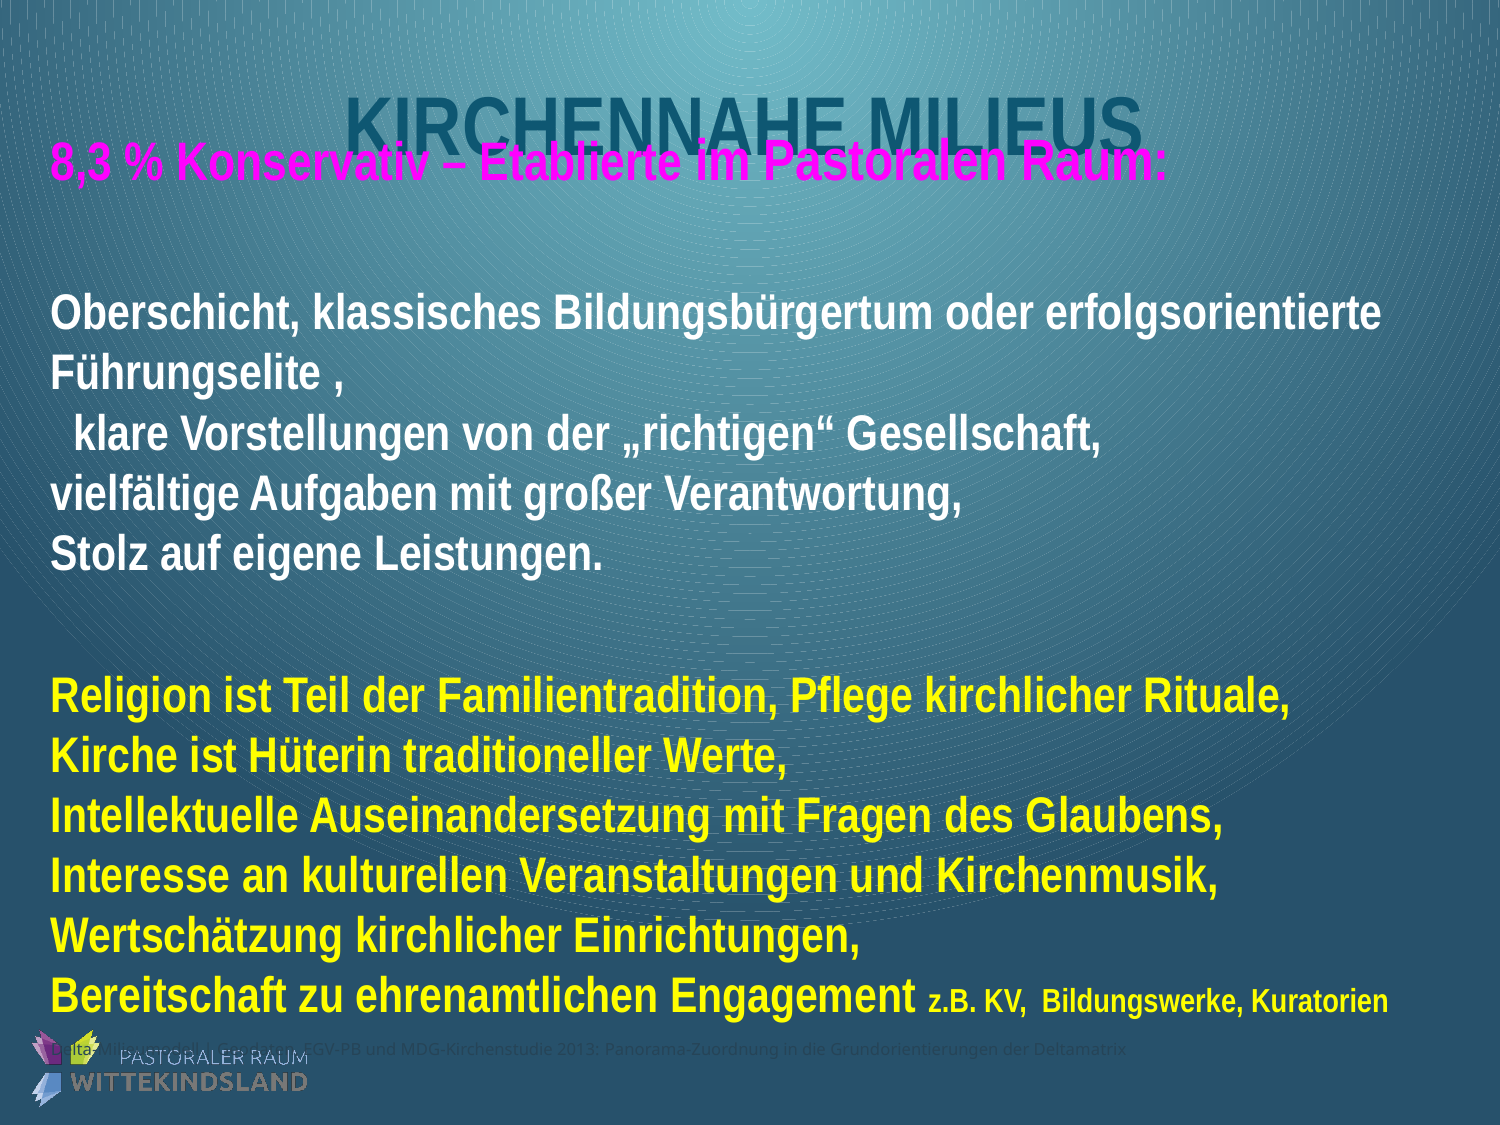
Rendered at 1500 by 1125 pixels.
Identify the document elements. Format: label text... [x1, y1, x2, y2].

title Kirchennahe Milieus [52, 38, 1437, 207]
list 8,3 % Konservativ – Etablierte im Pastoralen Raum: Oberschicht, klassisches Bildungsbürgertum oder erfolgsorientierte Führungselite , klare Vorstellungen von der „richtigen“ Gesellschaft, vielfältige Aufgaben mit großer Verantwortung, Stolz auf eigene Leistungen. Religion ist Teil der Familientradition, Pflege kirchlicher Rituale, Kirche ist Hüterin traditioneller Werte, Intellektuelle Auseinandersetzung mit Fragen des Glaubens, Interesse an kulturellen Veranstaltungen und Kirchenmusik, Wertschätzung kirchlicher Einrichtungen, Bereitschaft zu ehrenamtlichen Engagement z.B. KV, Bildungswerke, Kuratorien Delta-Milieumodell | Geodaten, EGV-PB und MDG-Kirchenstudie 2013: Panorama-Zuordnung in die Grundorientierungen der Deltamatrix [35, 220, 1473, 997]
picture [12, 1010, 326, 1125]
